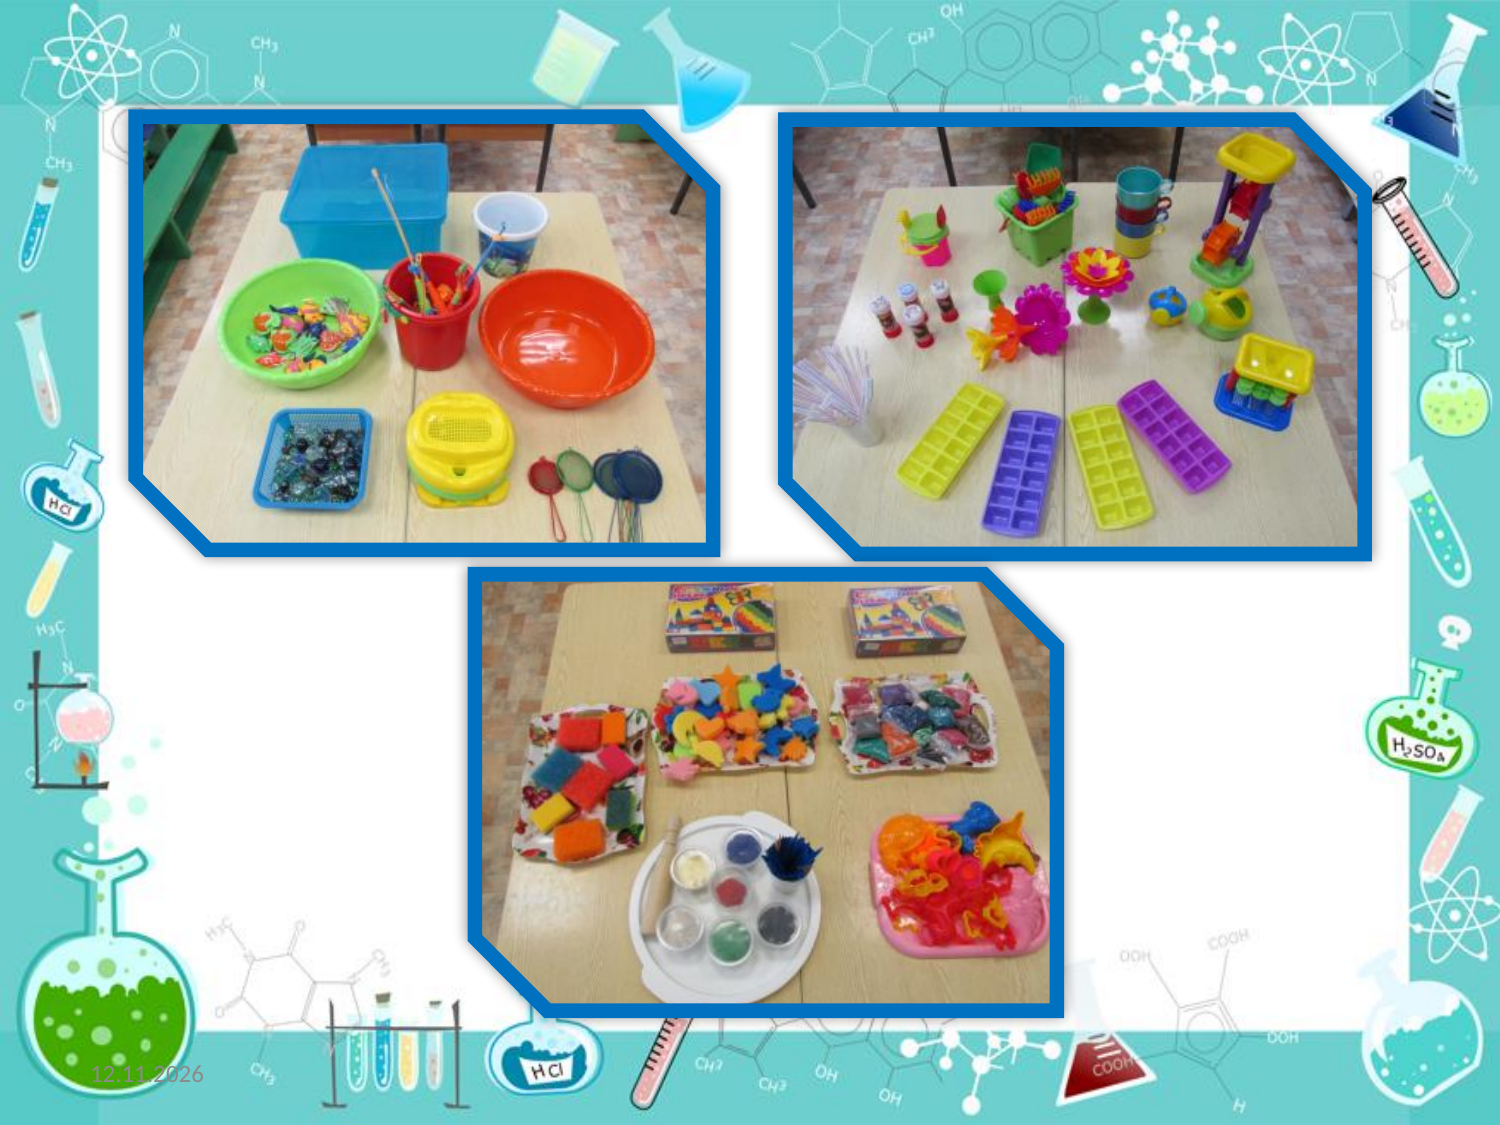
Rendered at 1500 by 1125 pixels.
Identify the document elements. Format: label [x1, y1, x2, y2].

picture [0, 0, 1500, 1125]
slide_number [75, 1042, 425, 1103]
